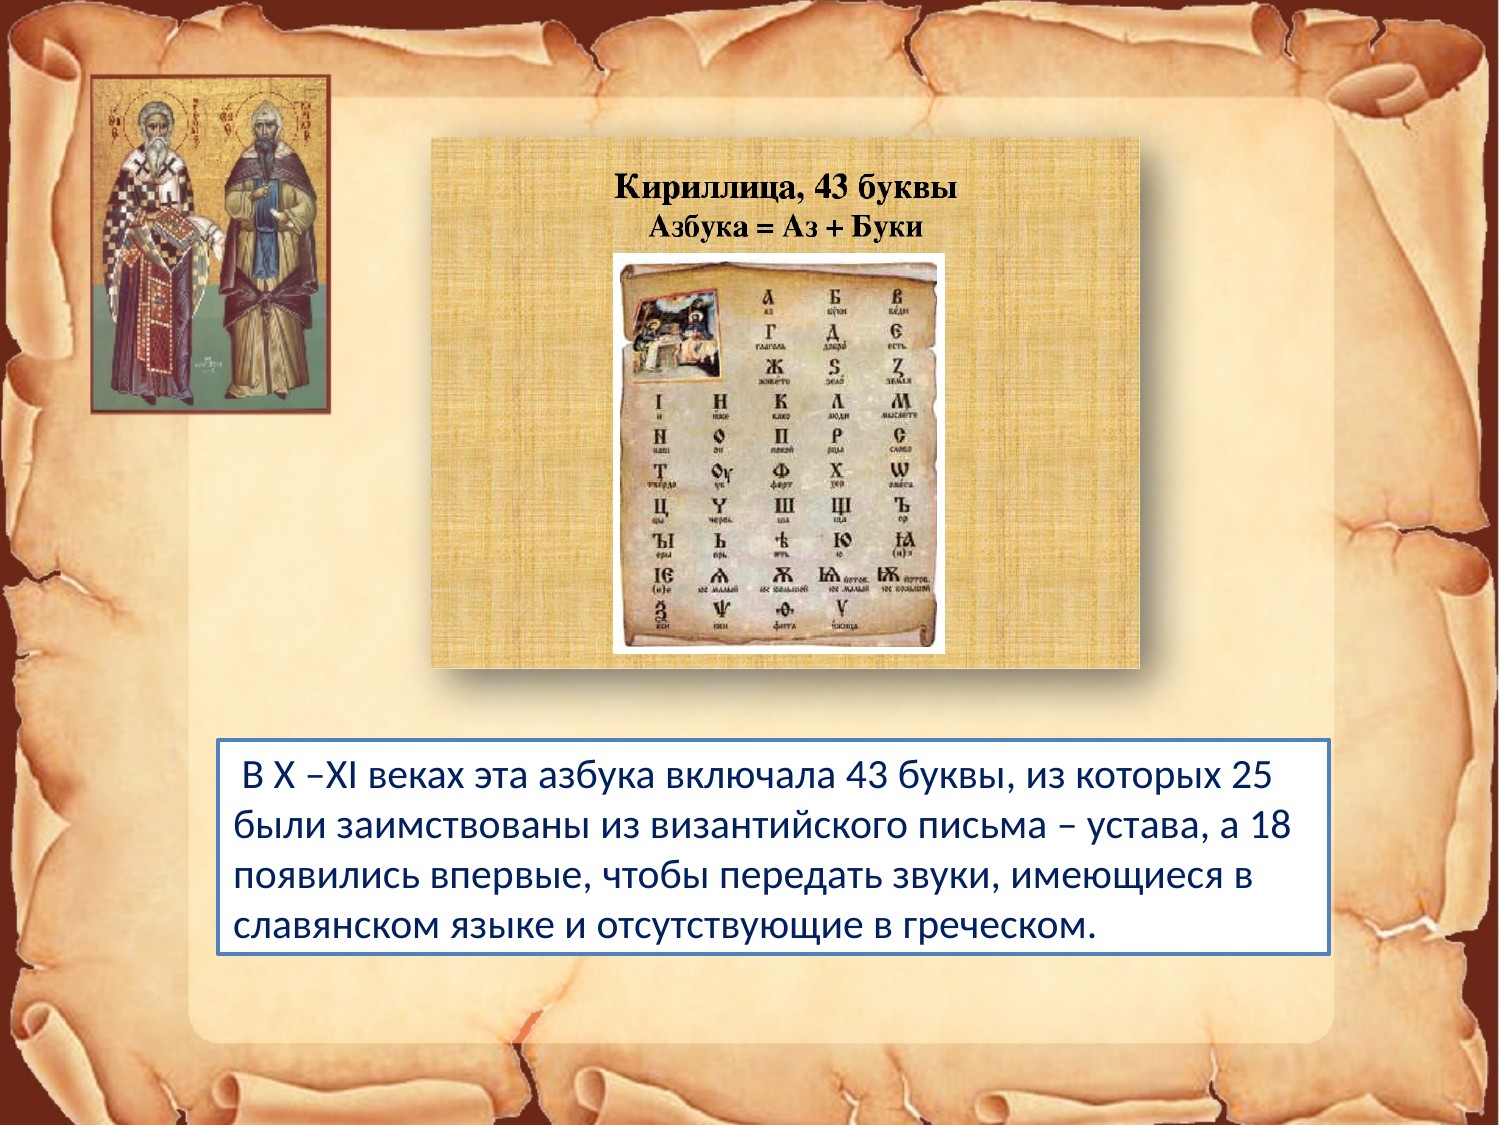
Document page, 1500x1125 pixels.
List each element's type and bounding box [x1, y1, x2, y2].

picture [430, 136, 1140, 669]
list [0, 0, 1500, 1125]
